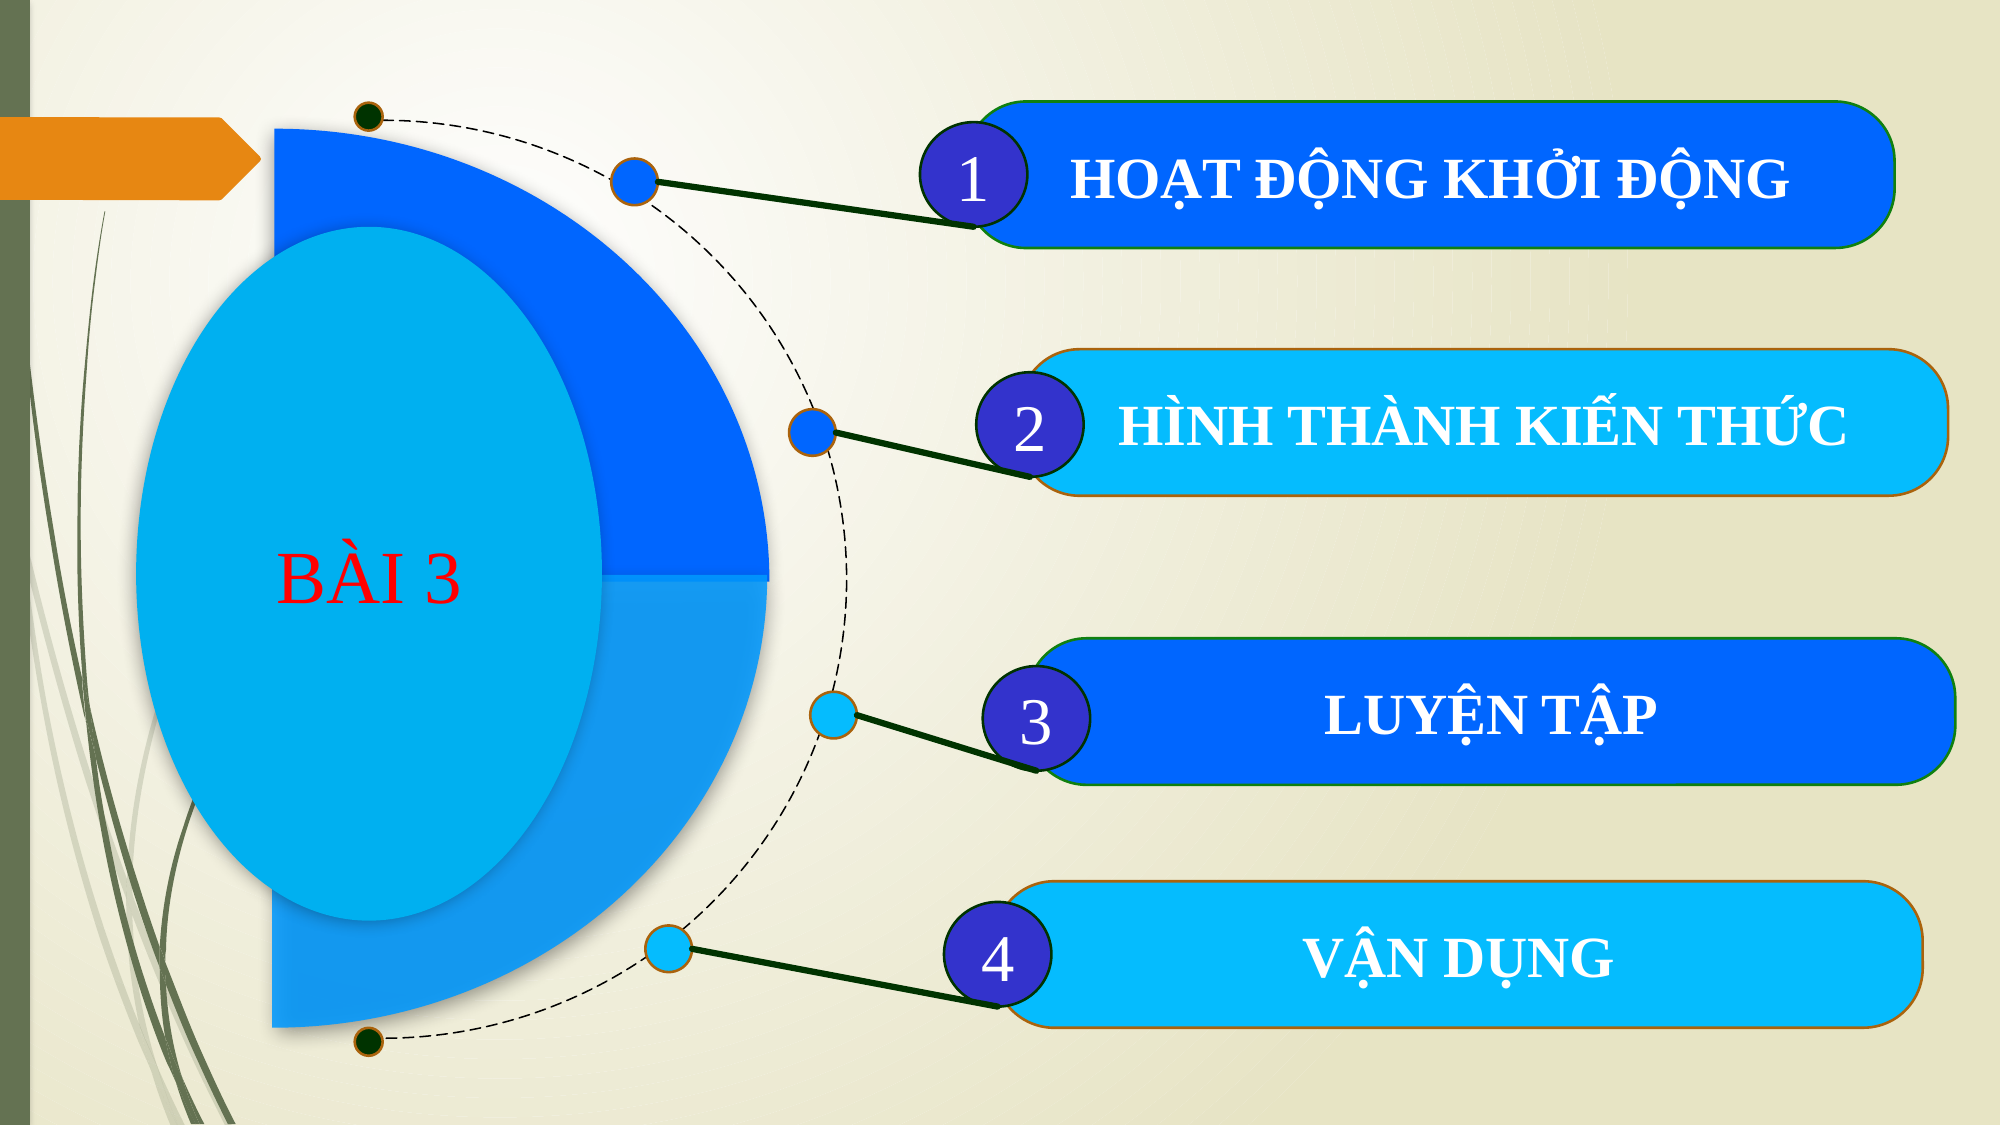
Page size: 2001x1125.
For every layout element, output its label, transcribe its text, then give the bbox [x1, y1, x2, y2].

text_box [657, 174, 921, 183]
text_box [380, 119, 848, 1040]
text_box HOẠT ĐỘNG KHỞI ĐỘNG [979, 100, 1896, 250]
text_box VẬN DỤNG [1008, 879, 1925, 1030]
text_box [609, 157, 658, 207]
text_box 1 [918, 120, 1029, 228]
text_box 2 [974, 370, 1085, 479]
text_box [835, 424, 977, 433]
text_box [856, 714, 983, 719]
text_box [353, 101, 384, 132]
text_box [787, 407, 836, 458]
text_box BÀI 3 [134, 225, 604, 922]
text_box LUYỆN TẬP [1036, 636, 1957, 787]
text_box [808, 690, 858, 740]
text_box [644, 924, 693, 974]
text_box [691, 948, 945, 955]
text_box [353, 1026, 384, 1058]
text_box 3 [981, 664, 1092, 772]
text_box 4 [943, 900, 1053, 1008]
text_box HÌNH THÀNH KIẾN THỨC [1032, 347, 1950, 498]
text_box [273, 127, 382, 244]
text_box [270, 905, 380, 1030]
